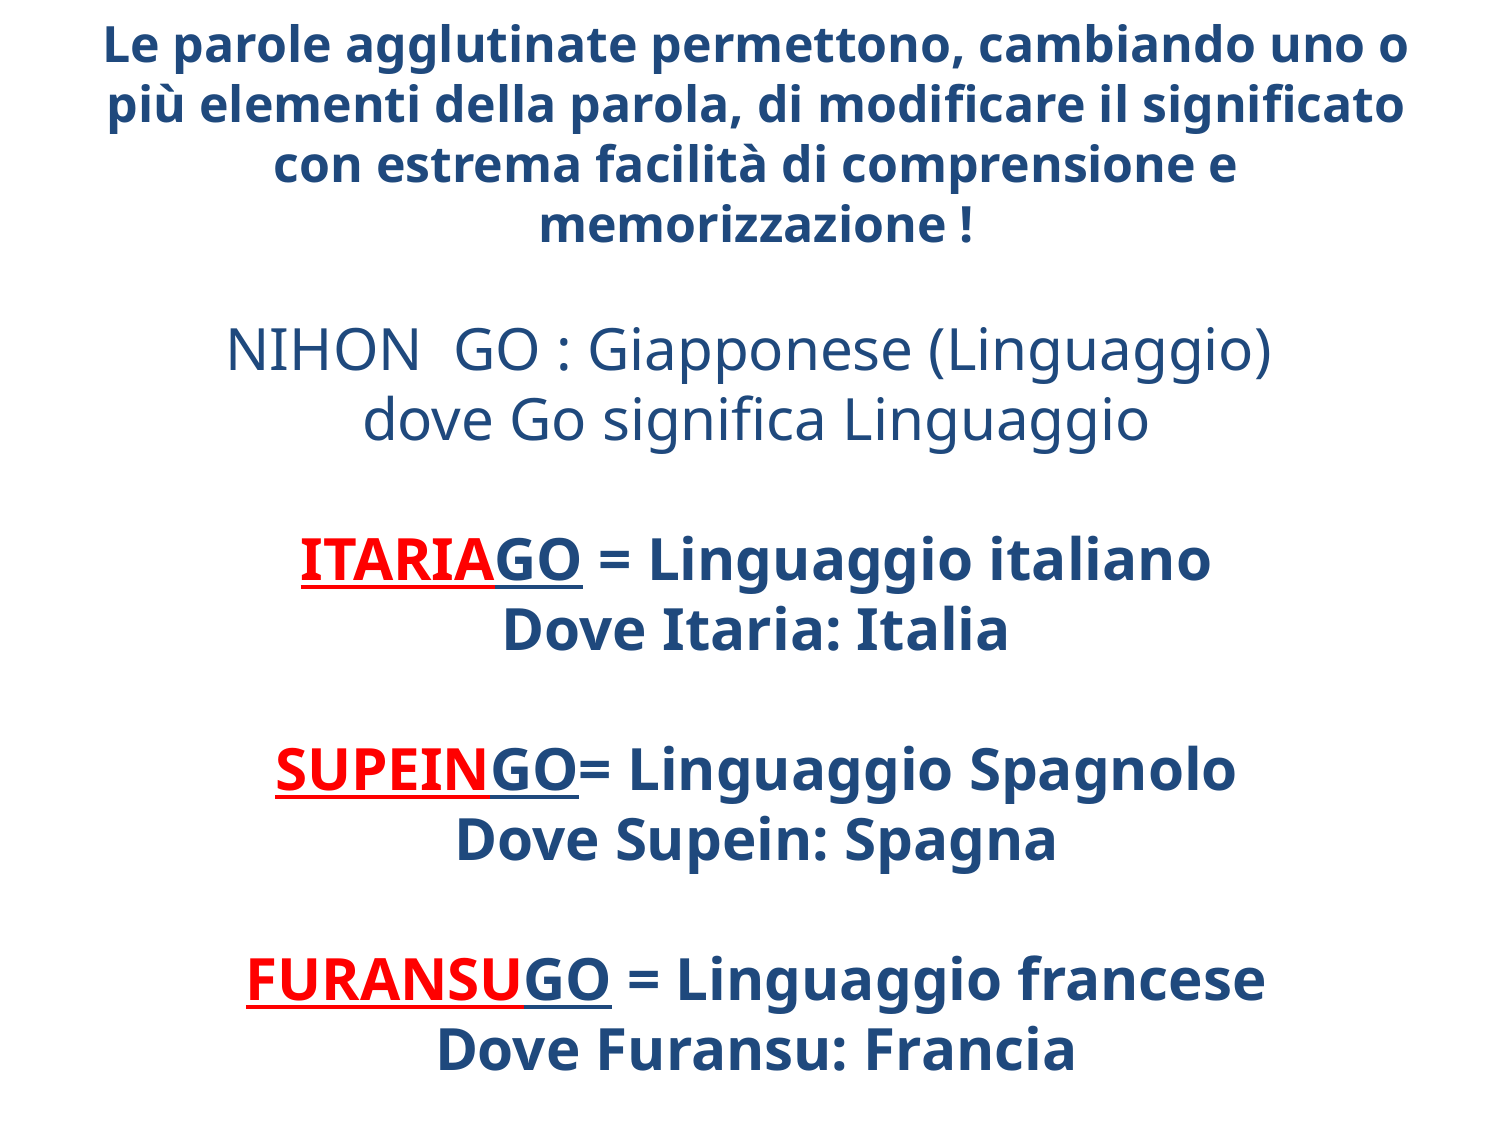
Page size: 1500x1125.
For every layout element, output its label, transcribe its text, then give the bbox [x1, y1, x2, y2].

text_box Le parole agglutinate permettono, cambiando uno o più elementi della parola, di modificare il significato con estrema facilità di comprensione e memorizzazione ! NIHON GO : Giapponese (Linguaggio) dove Go significa Linguaggio ITARIAGO = Linguaggio italiano Dove Itaria: Italia SUPEINGO= Linguaggio Spagnolo Dove Supein: Spagna FURANSUGO = Linguaggio francese Dove Furansu: Francia [76, 4, 1437, 1125]
